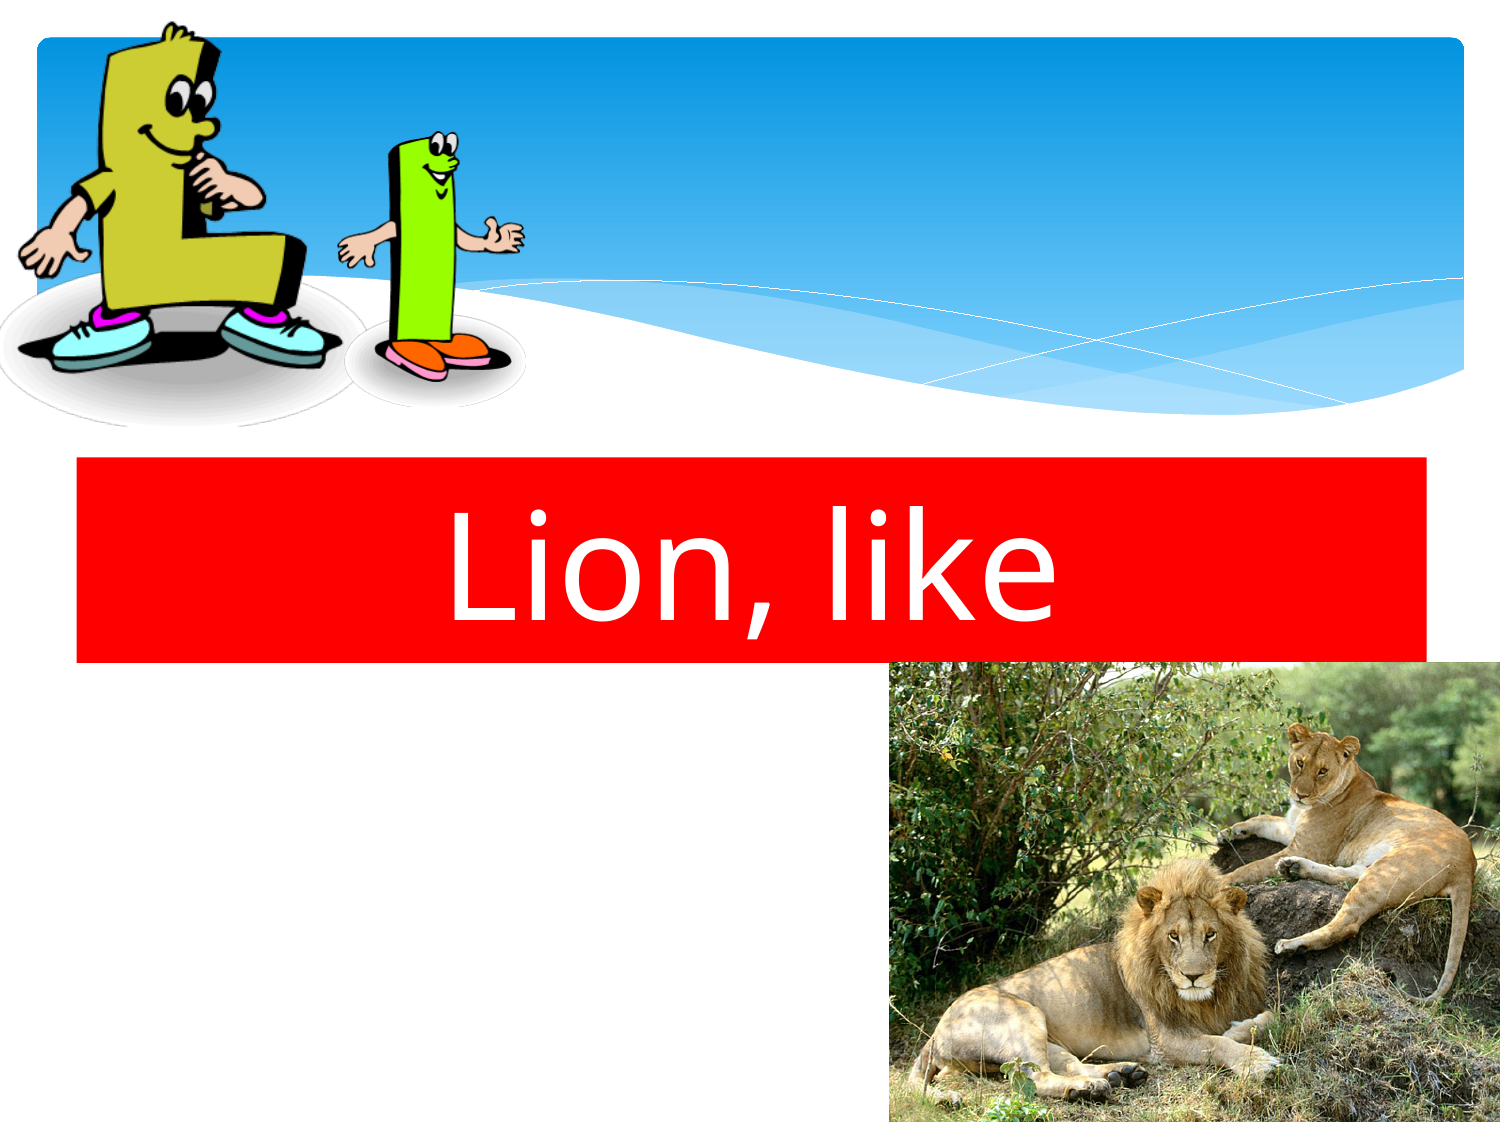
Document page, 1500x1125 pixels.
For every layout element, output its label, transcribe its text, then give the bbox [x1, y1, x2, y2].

picture [0, 18, 368, 427]
picture [889, 662, 1500, 1122]
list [336, 125, 526, 407]
title Lion, like [76, 457, 1427, 663]
